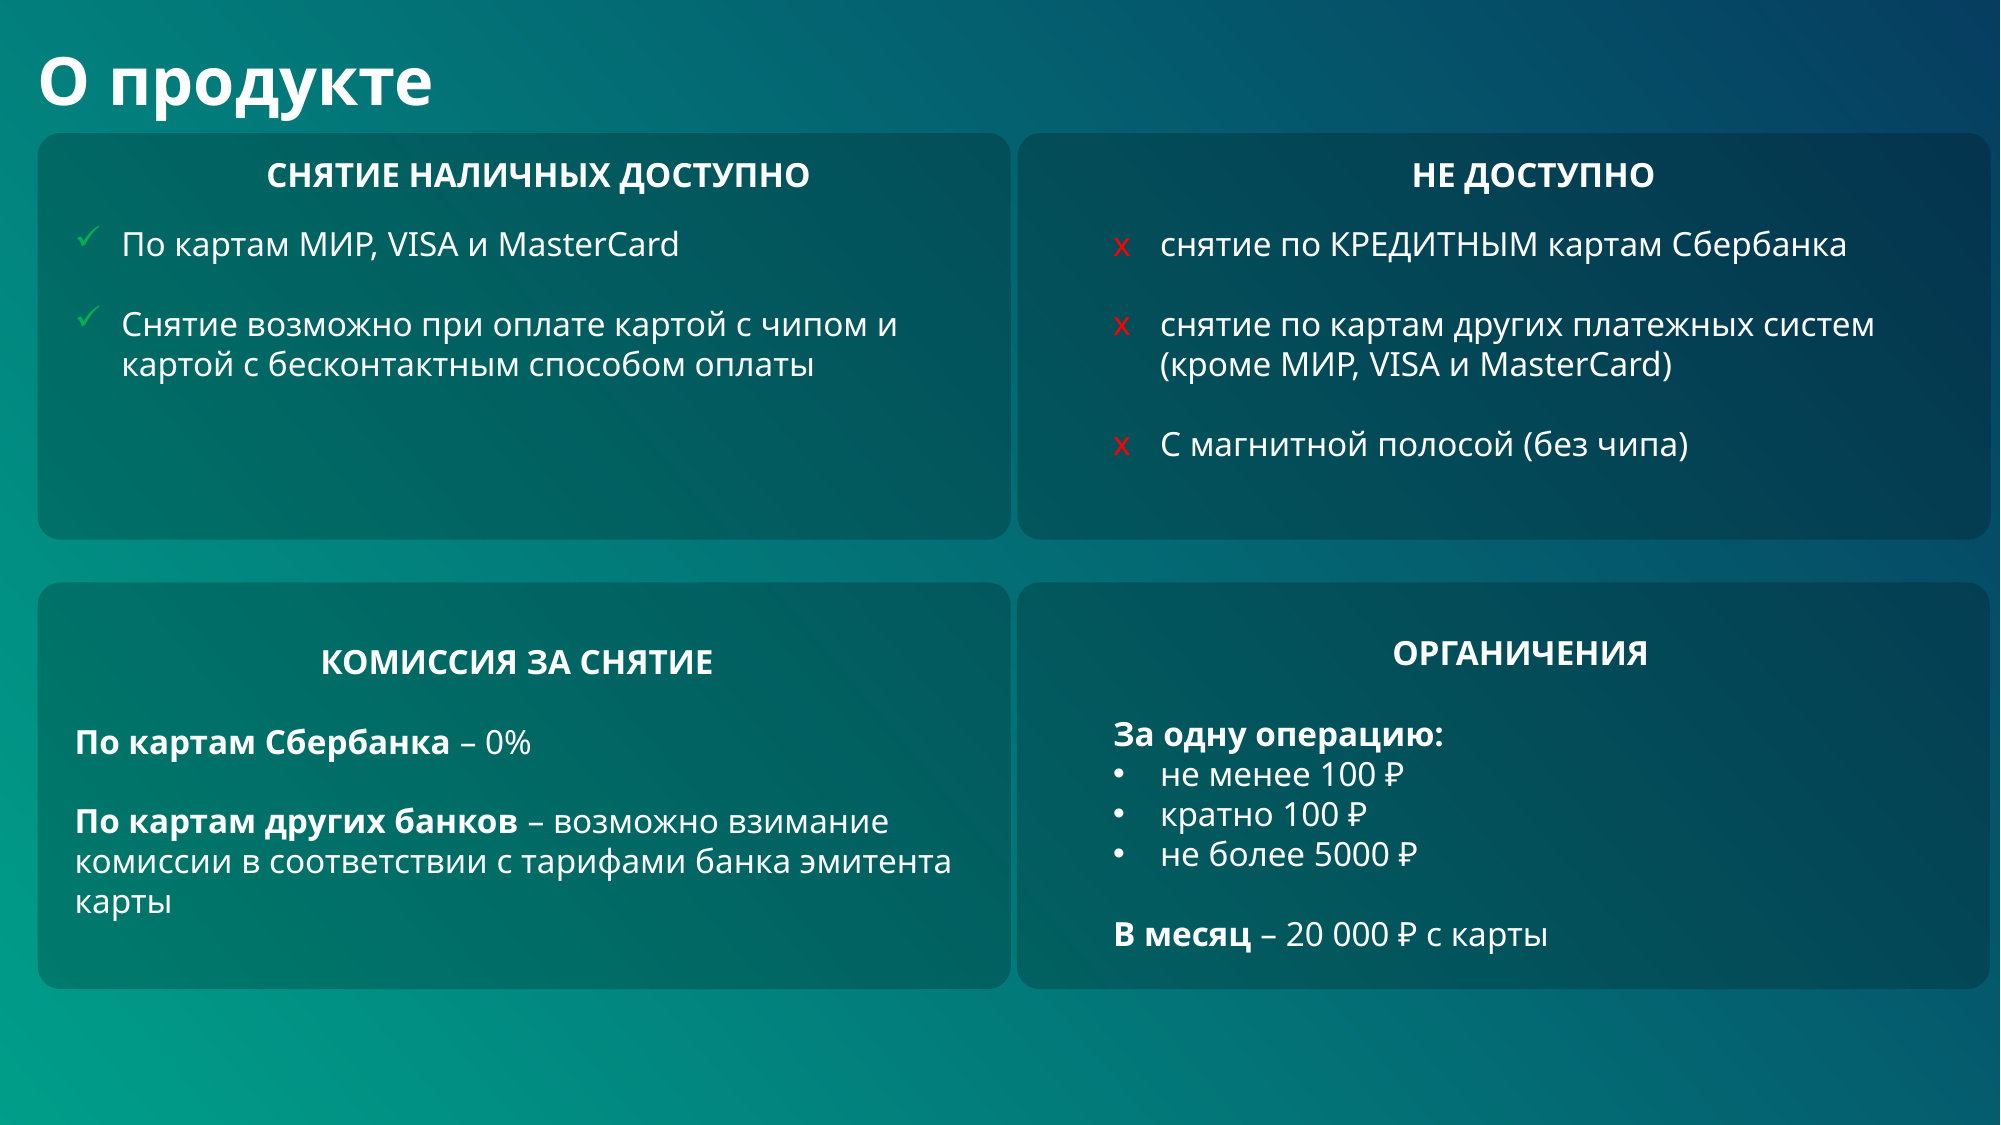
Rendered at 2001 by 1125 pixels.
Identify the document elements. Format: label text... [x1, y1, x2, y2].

text_box О продукте [37, 39, 807, 147]
text_box [1016, 132, 1992, 541]
text_box снятие по КРЕДИТНЫМ картам Сбербанка снятие по картам других платежных систем (кроме МИР, VISA и MasterCard) С магнитной полосой (без чипа) [1098, 215, 1969, 471]
text_box [1015, 581, 1991, 991]
text_box [36, 581, 1012, 991]
text_box НЕ ДОСТУПНО [1387, 146, 1680, 202]
text_box ОРГАНИЧЕНИЯ [1337, 624, 1704, 680]
text_box По картам МИР, VISA и MasterCard Снятие возможно при оплате картой с чипом и картой с бесконтактным способом оплаты [59, 215, 1016, 391]
text_box [36, 132, 1012, 541]
text_box КОМИССИЯ ЗА СНЯТИЕ По картам Сбербанка – 0% По картам других банков – возможно взимание комиссии в соответствии с тарифами банка эмитента карты [59, 633, 975, 928]
text_box За одну операцию: не менее 100 ₽ кратно 100 ₽ не более 5000 ₽ В месяц – 20 000 ₽ с карты [1098, 705, 1877, 961]
text_box СНЯТИЕ НАЛИЧНЫХ ДОСТУПНО [168, 146, 909, 202]
